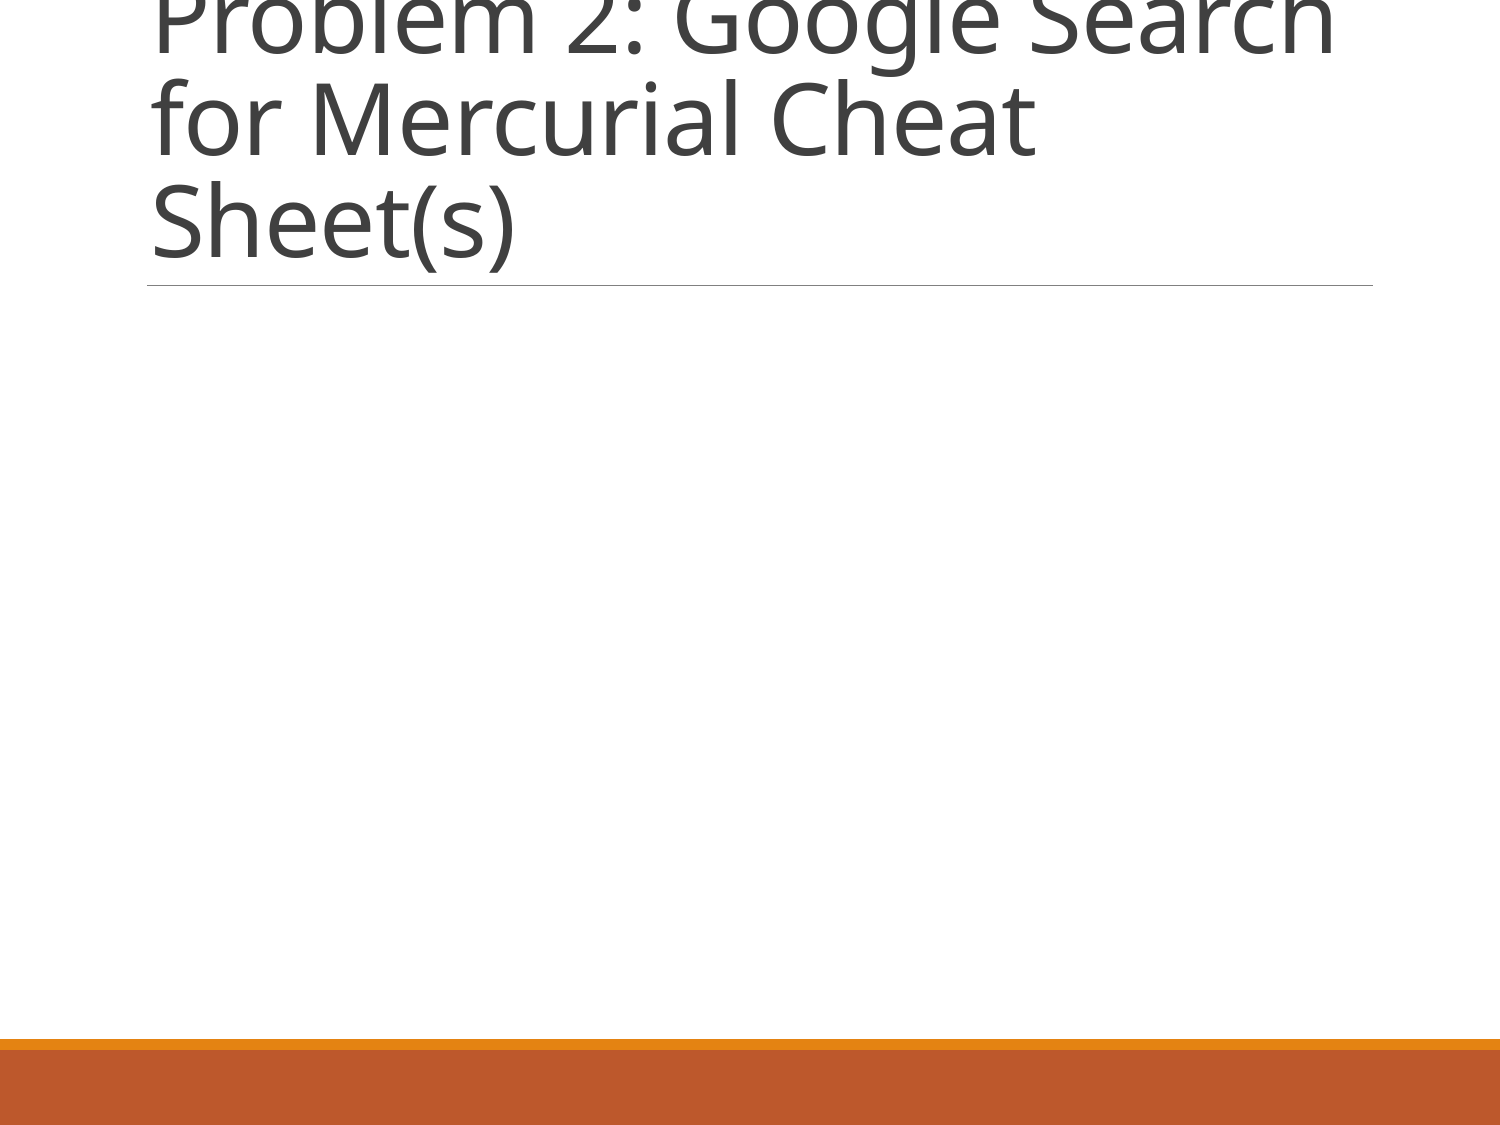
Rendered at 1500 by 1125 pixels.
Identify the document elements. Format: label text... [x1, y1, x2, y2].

title Problem 2: Google Search for Mercurial Cheat Sheet(s) [135, 47, 1373, 285]
